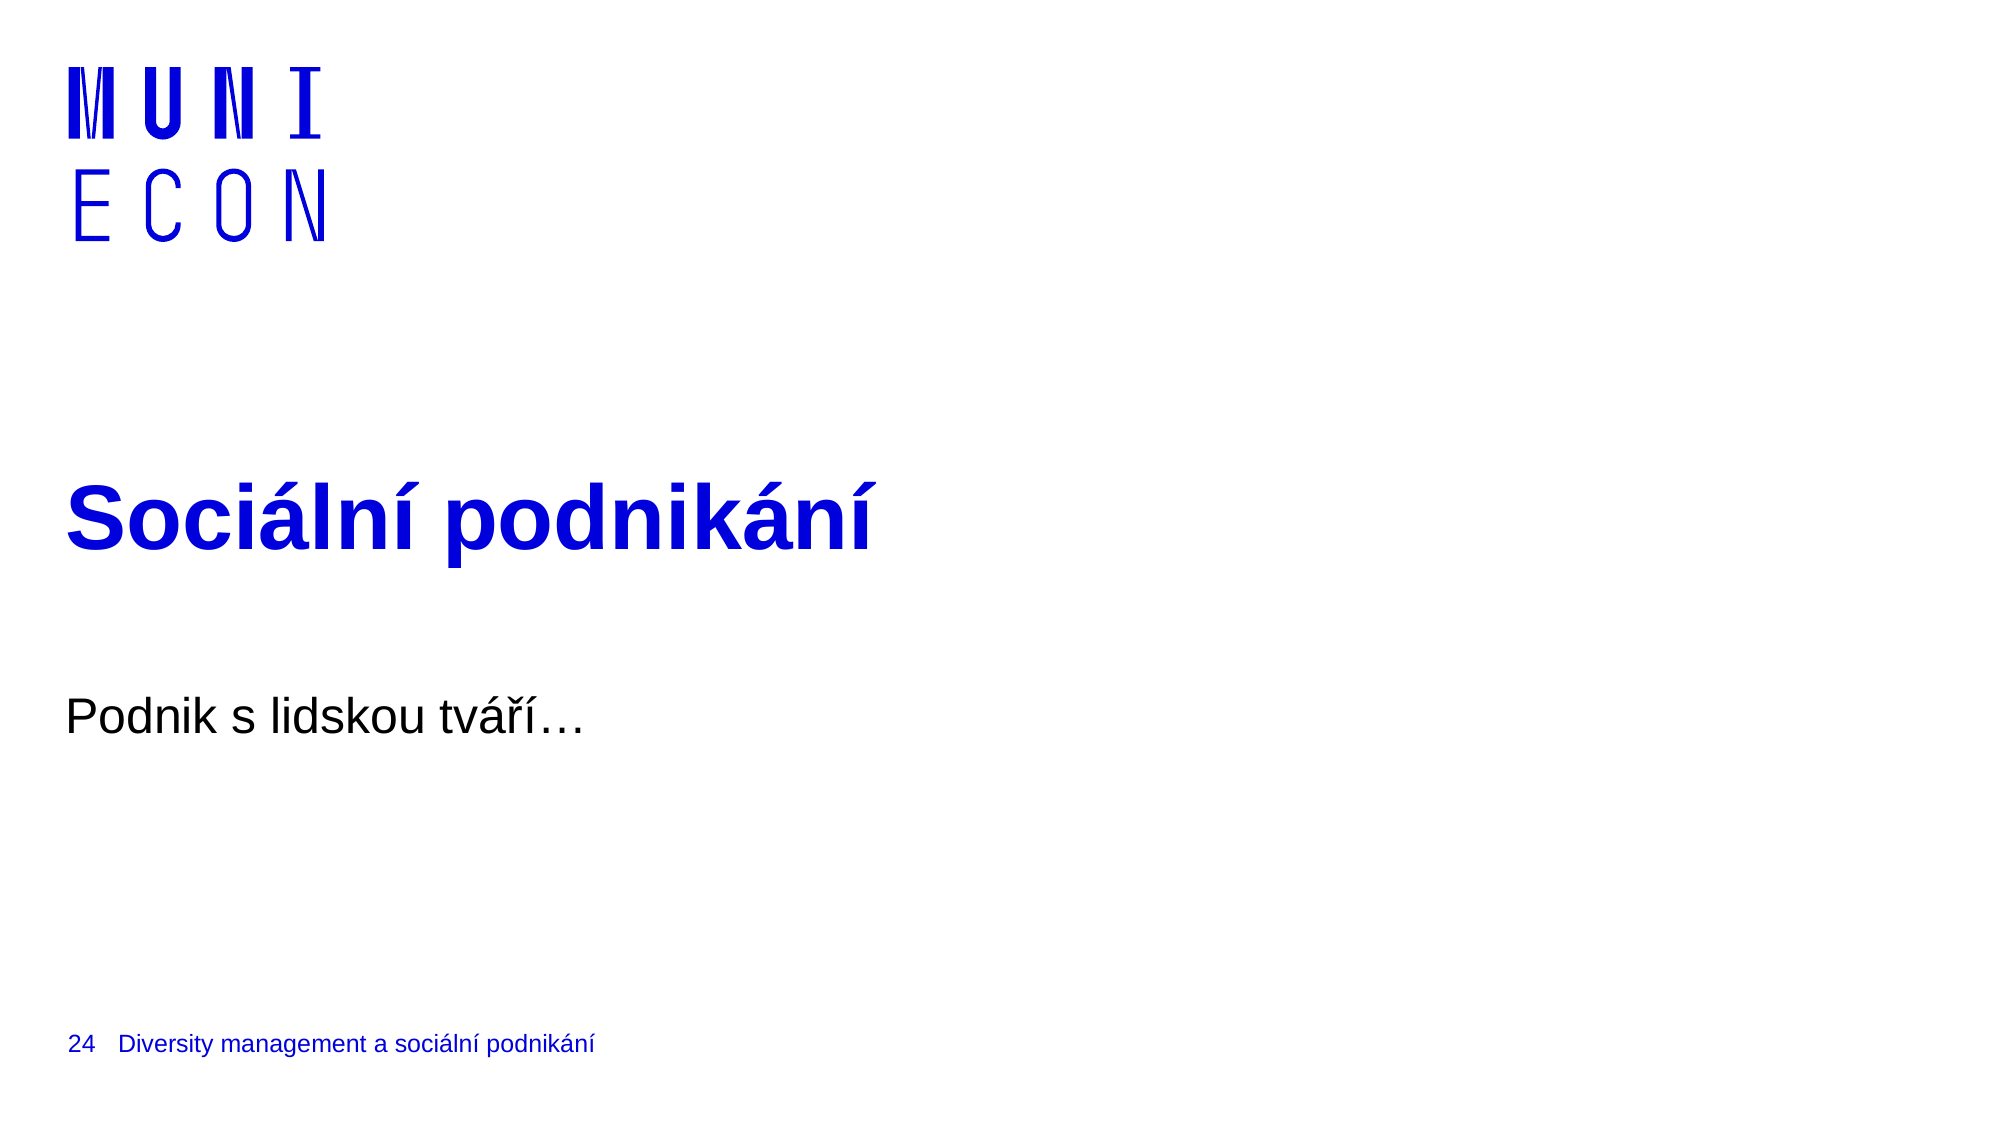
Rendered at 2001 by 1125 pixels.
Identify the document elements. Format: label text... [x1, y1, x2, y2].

subtitle Podnik s lidskou tváří… [65, 675, 1930, 790]
slide_number 24 [67, 1021, 110, 1063]
footer Diversity management a sociální podnikání [118, 1021, 1418, 1063]
title Sociální podnikání [65, 475, 1930, 668]
